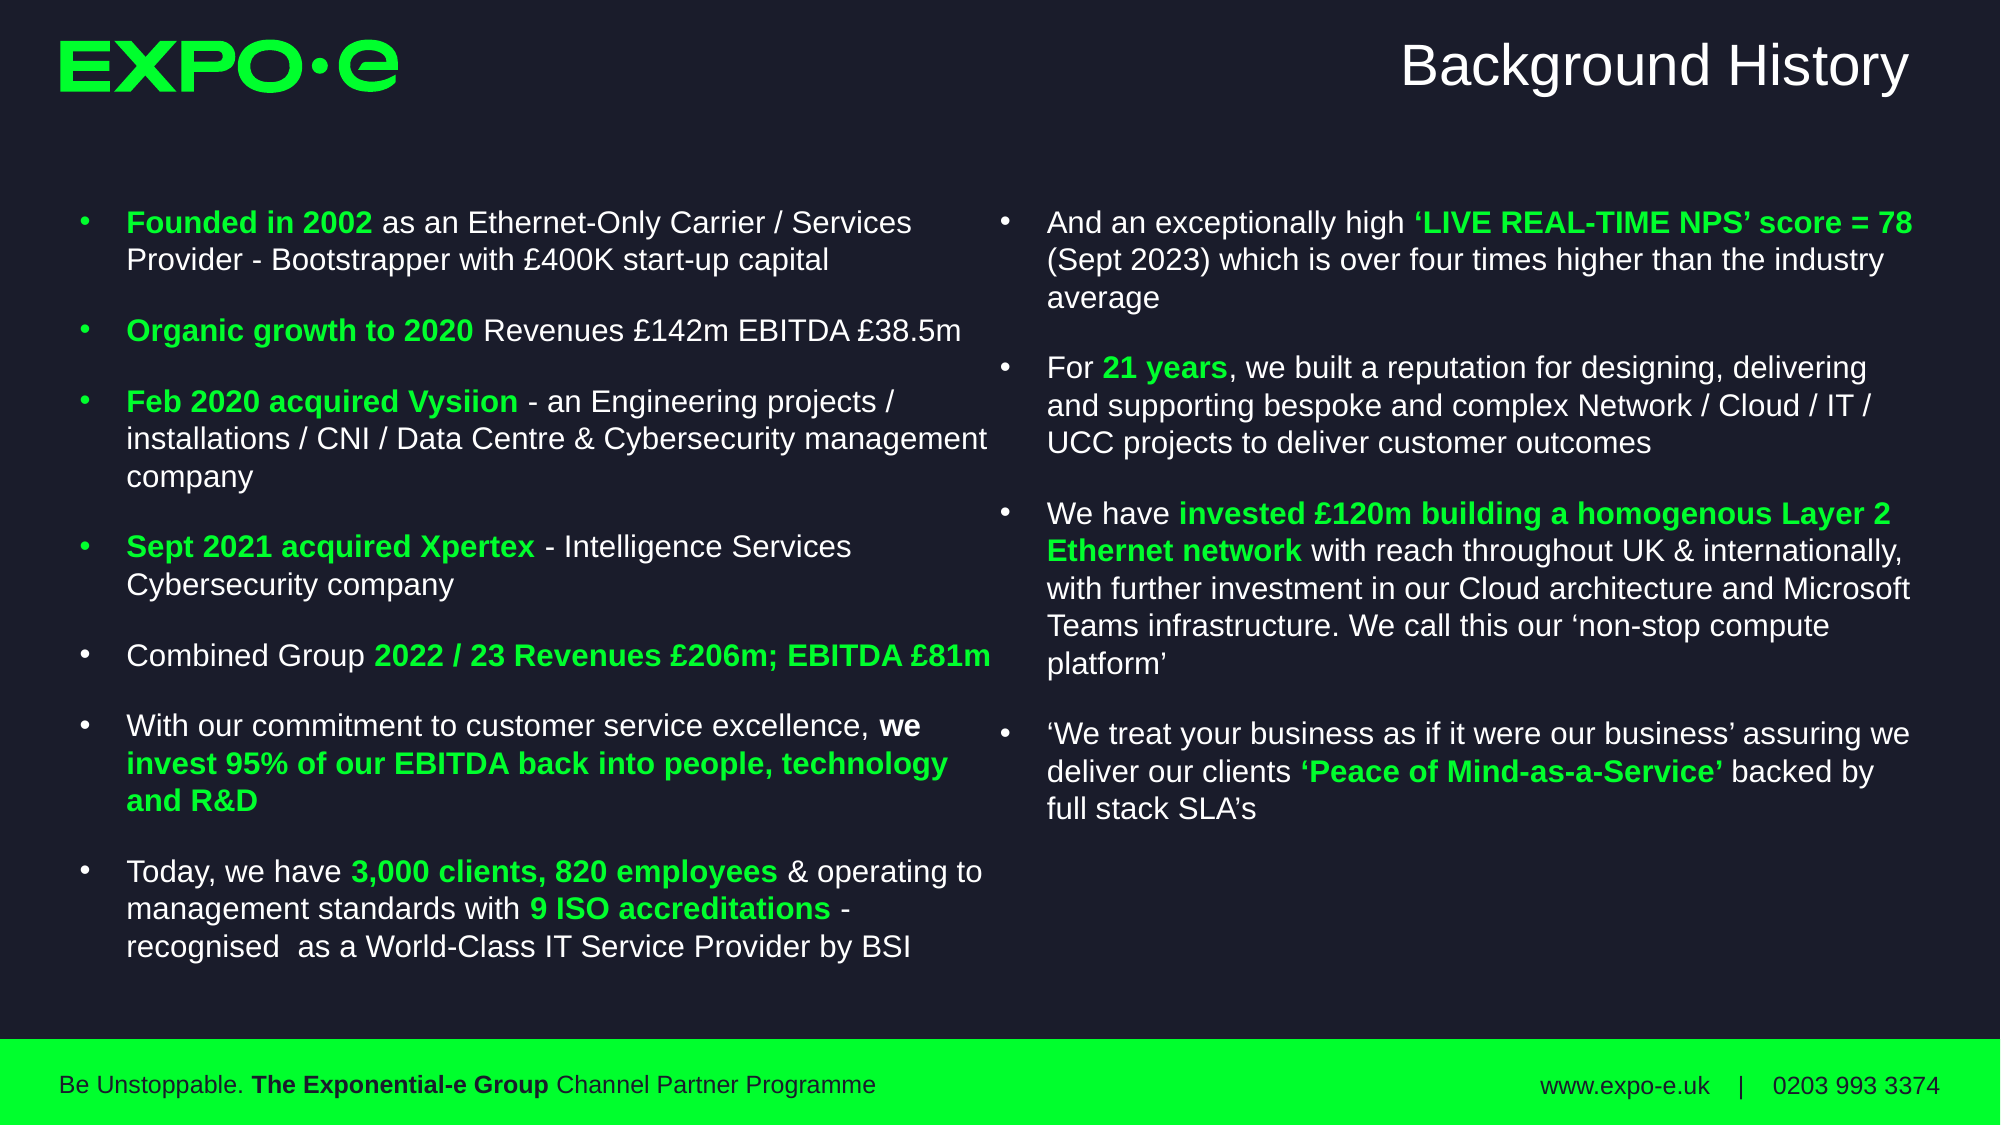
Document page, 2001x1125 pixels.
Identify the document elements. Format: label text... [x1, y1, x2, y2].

title Background History [454, 1, 1925, 124]
text_box Founded in 2002 as an Ethernet-Only Carrier / Services Provider - Bootstrapper with £400K start-up capital Organic growth to 2020 Revenues £142m EBITDA £38.5m Feb 2020 acquired Vysiion - an Engineering projects / installations / CNI / Data Centre & Cybersecurity management company Sept 2021 acquired Xpertex - Intelligence Services Cybersecurity company Combined Group 2022 / 23 Revenues £206m; EBITDA £81m With our commitment to customer service excellence, we invest 95% of our EBITDA back into people, technology and R&D Today, we have 3,000 clients, 820 employees & operating to management standards with 9 ISO accreditations - recognised as a World-Class IT Service Provider by BSI And an exceptionally high ‘LIVE REAL-TIME NPS’ score = 78 (Sept 2023) which is over four times higher than the industry average For 21 years, we built a reputation for designing, delivering and supporting bespoke and complex Network / Cloud / IT / UCC projects to deliver customer outcomes We have invested £120m building a homogenous Layer 2 Ethernet network with reach throughout UK & internationally, with further investment in our Cloud architecture and Microsoft Teams infrastructure. We call this our ‘non-stop compute platform’ ‘We treat your business as if it were our business’ assuring we deliver our clients ‘Peace of Mind-as-a-Service’ backed by full stack SLA’s [64, 185, 1935, 980]
